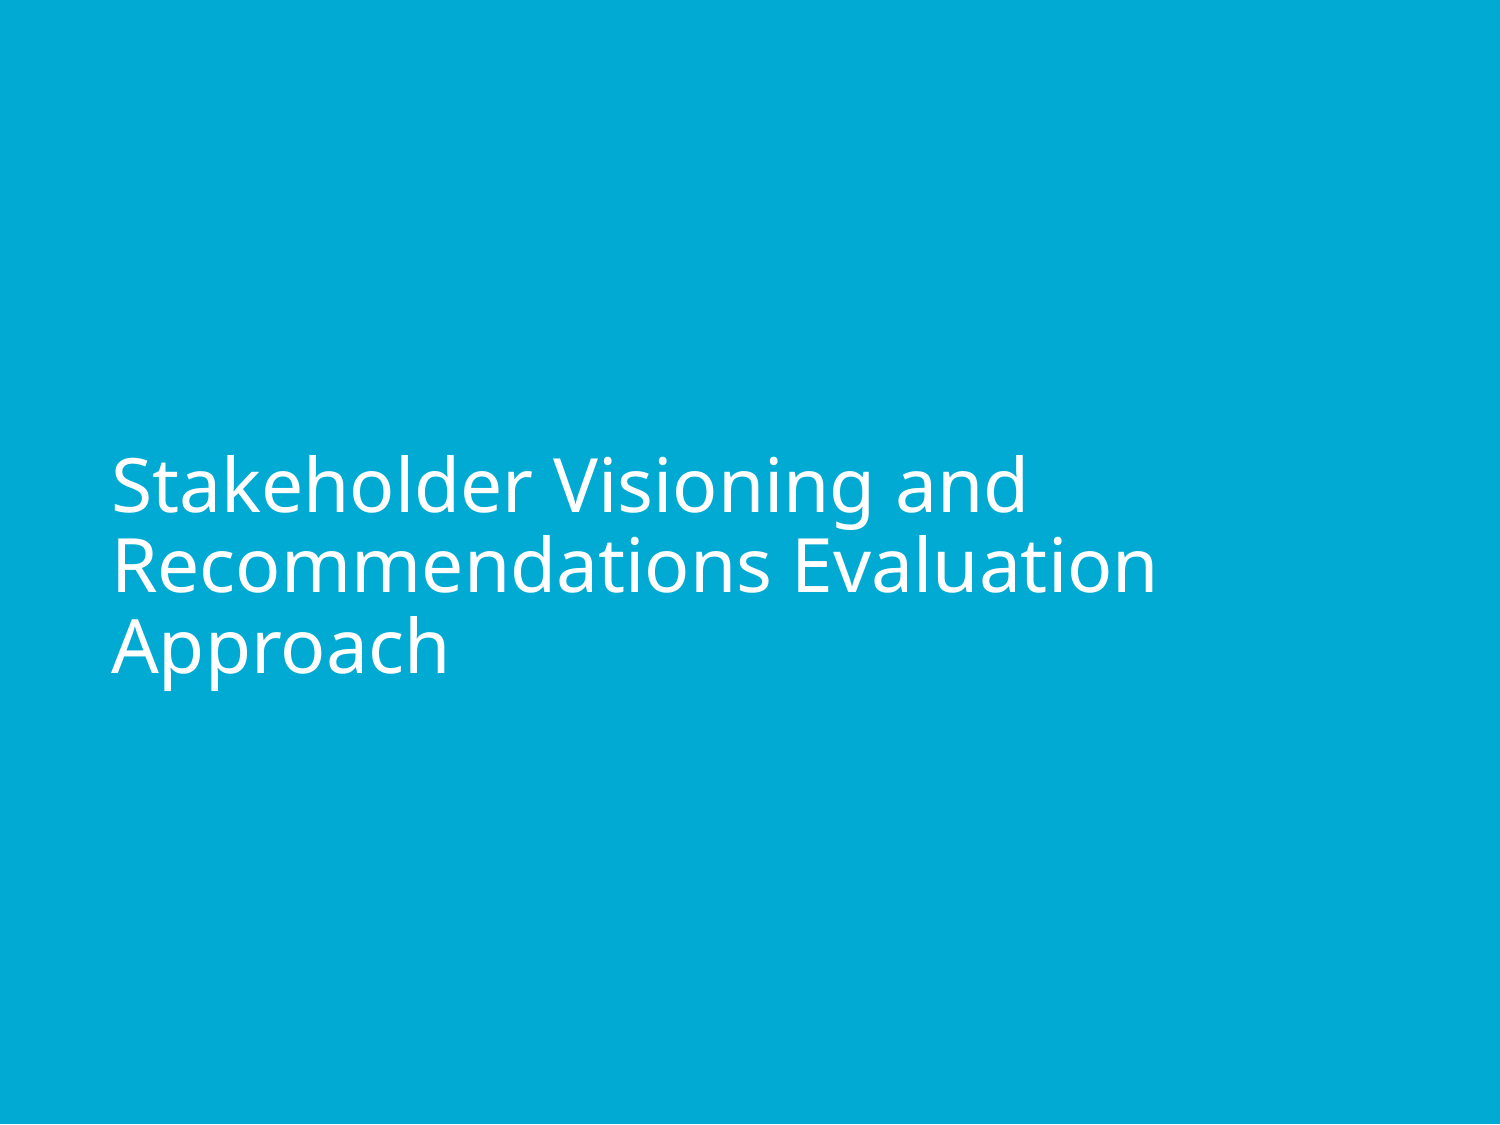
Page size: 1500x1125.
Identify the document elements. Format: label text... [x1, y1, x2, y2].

title Stakeholder Visioning and Recommendations Evaluation Approach [96, 229, 1390, 698]
